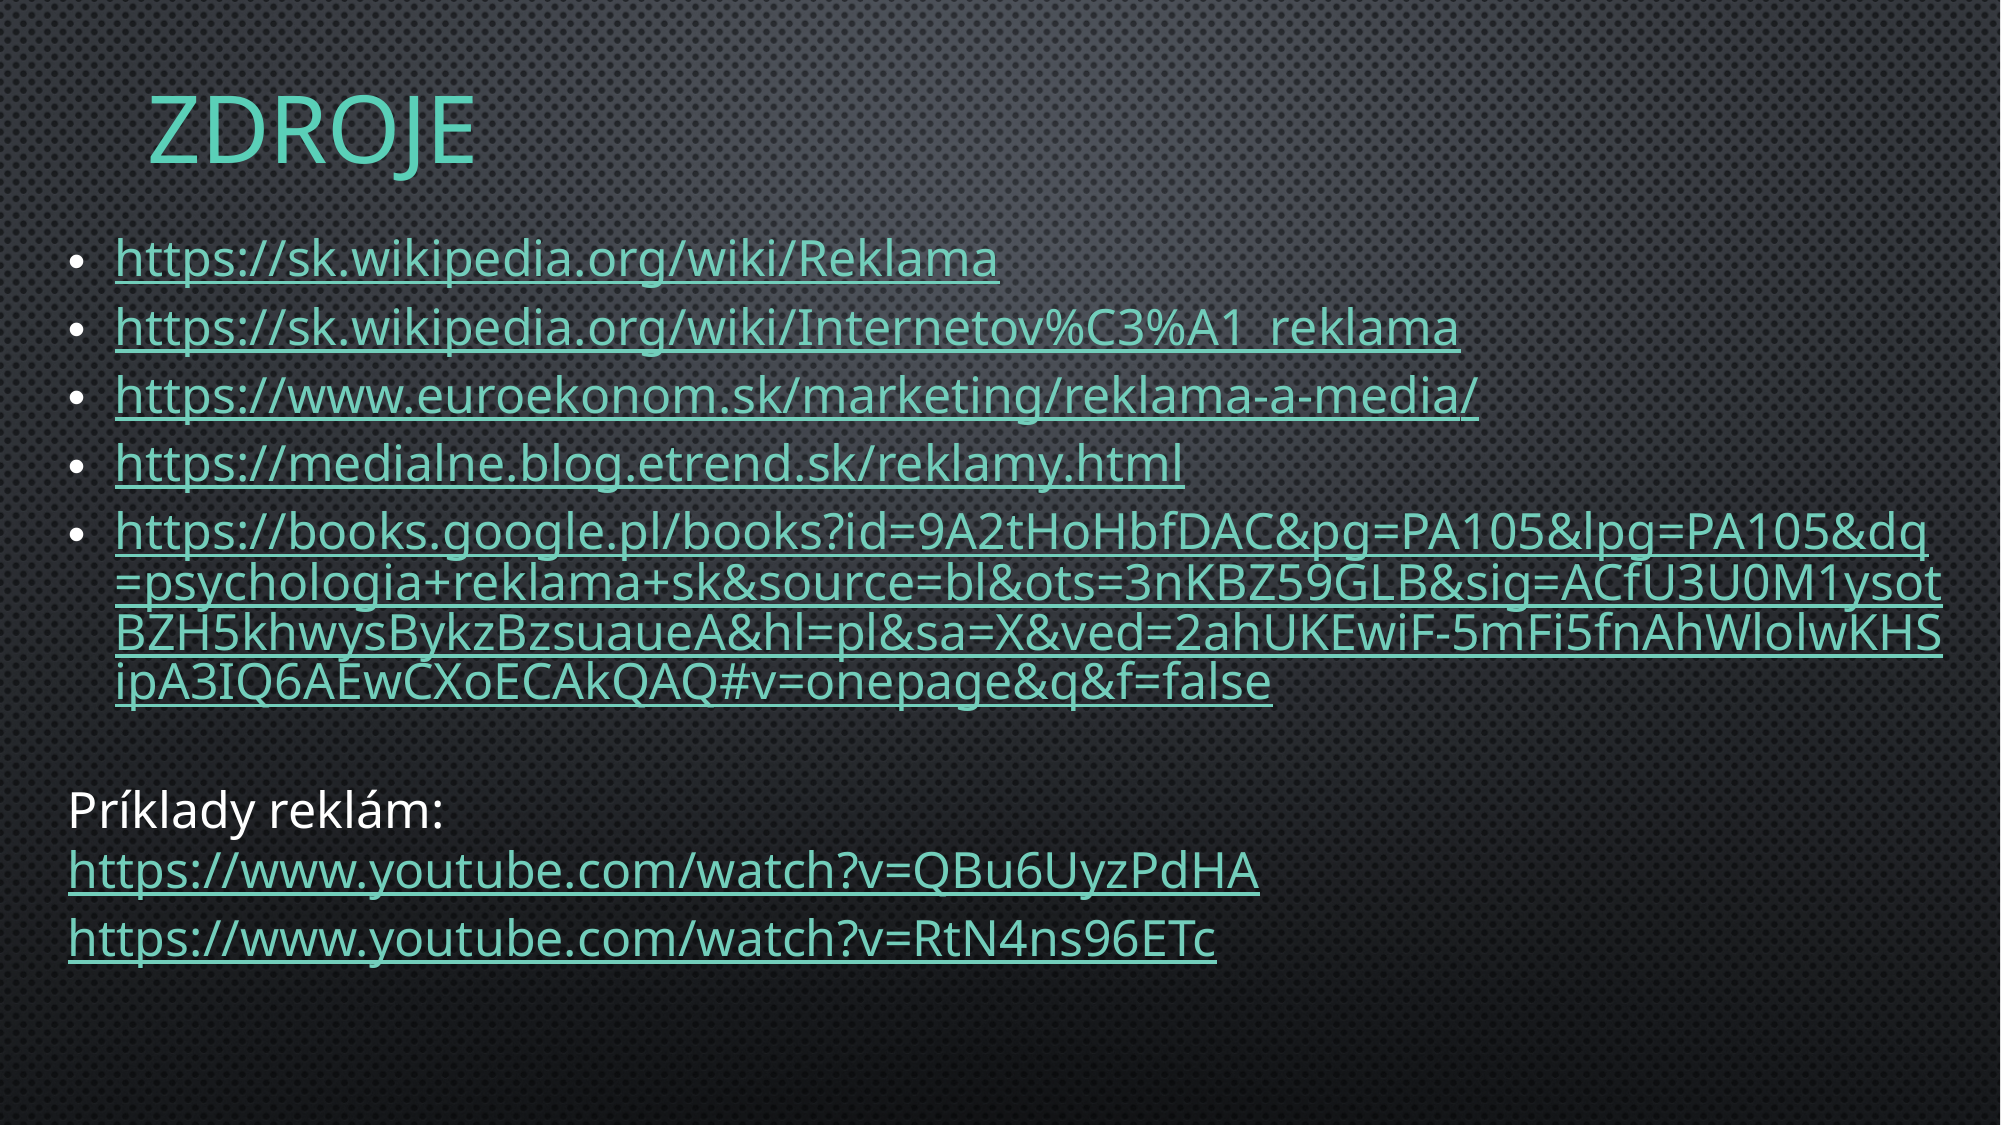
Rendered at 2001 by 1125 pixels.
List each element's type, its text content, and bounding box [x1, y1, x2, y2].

title ZDROJE [33, 61, 594, 190]
text_box https://sk.wikipedia.org/wiki/Reklama https://sk.wikipedia.org/wiki/Internetov%C3%A1_reklama https://www.euroekonom.sk/marketing/reklama-a-media/ https://medialne.blog.etrend.sk/reklamy.html https://books.google.pl/books?id=9A2tHoHbfDAC&pg=PA105&lpg=PA105&dq=psychologia+reklama+sk&source=bl&ots=3nKBZ59GLB&sig=ACfU3U0M1ysotBZH5khwysBykzBzsuaueA&hl=pl&sa=X&ved=2ahUKEwiF-5mFi5fnAhWlolwKHSipA3IQ6AEwCXoECAkQAQ#v=onepage&q&f=false Príklady reklám: https://www.youtube.com/watch?v=QBu6UyzPdHA https://www.youtube.com/watch?v=RtN4ns96ETc [53, 219, 1964, 1073]
